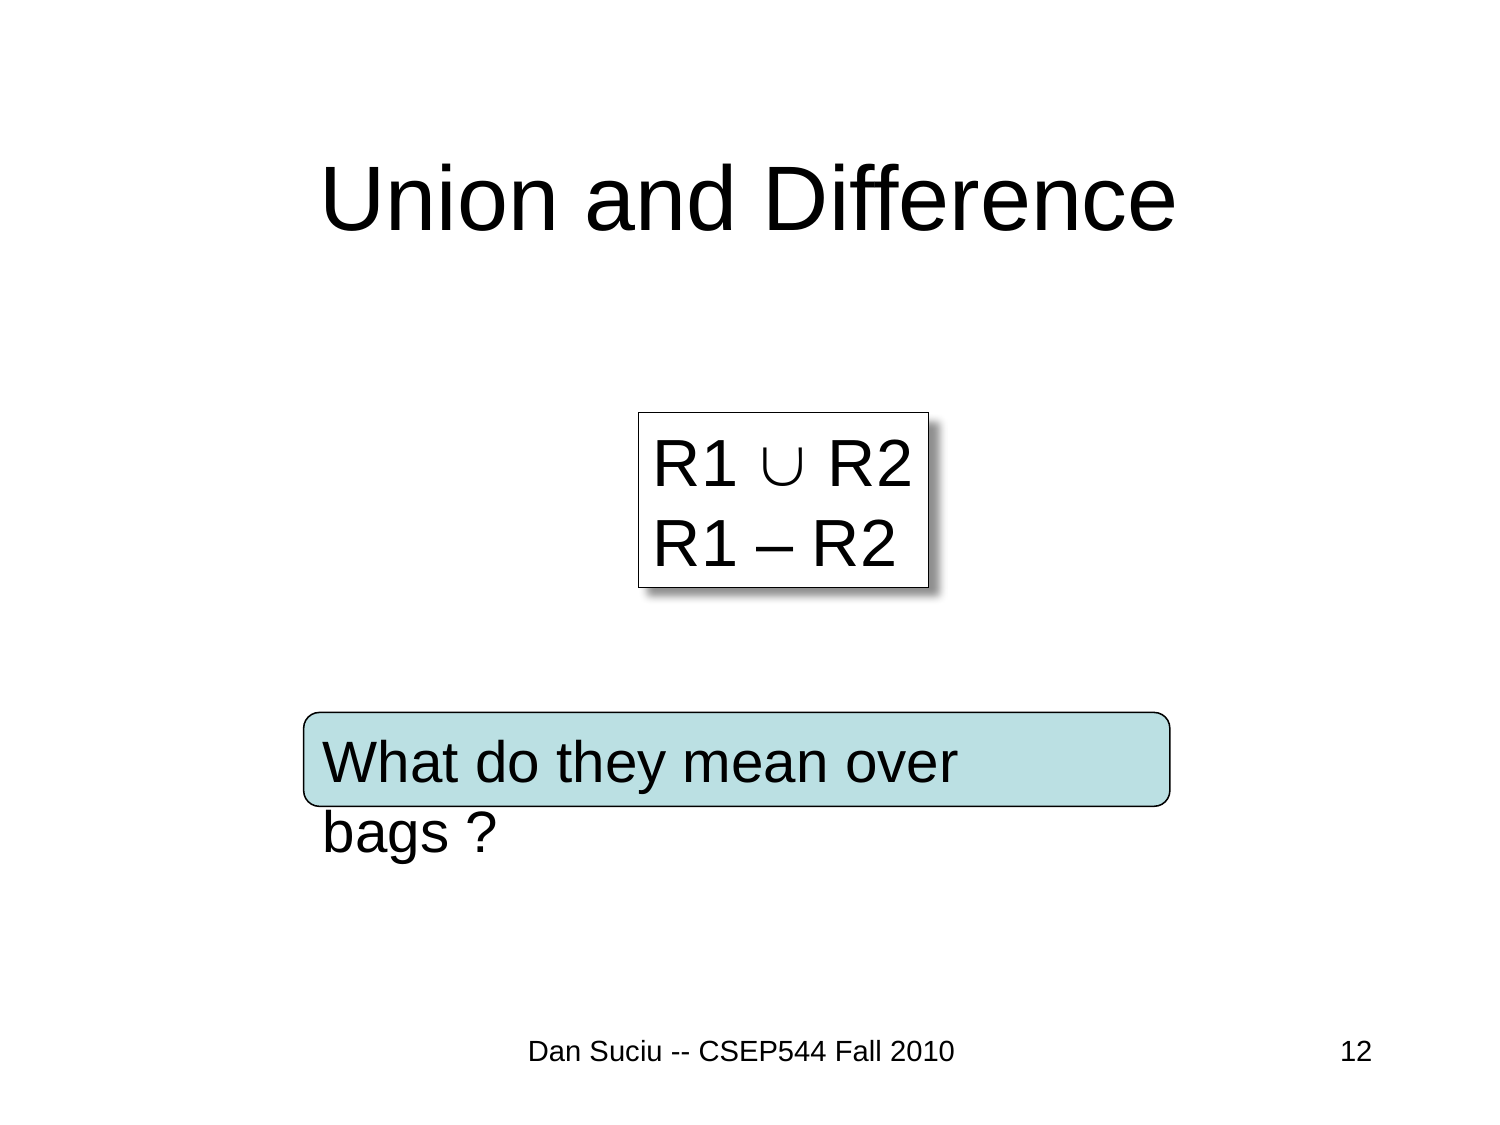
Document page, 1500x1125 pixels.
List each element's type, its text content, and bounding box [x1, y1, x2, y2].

footer Dan Suciu -- CSEP544 Fall 2010 [512, 1024, 988, 1101]
text_box R1  R2 R1 – R2 [638, 412, 929, 588]
slide_number 12 [1074, 1024, 1388, 1101]
title Union and Difference [112, 99, 1388, 288]
text_box What do they mean over bags ? [303, 712, 1170, 807]
